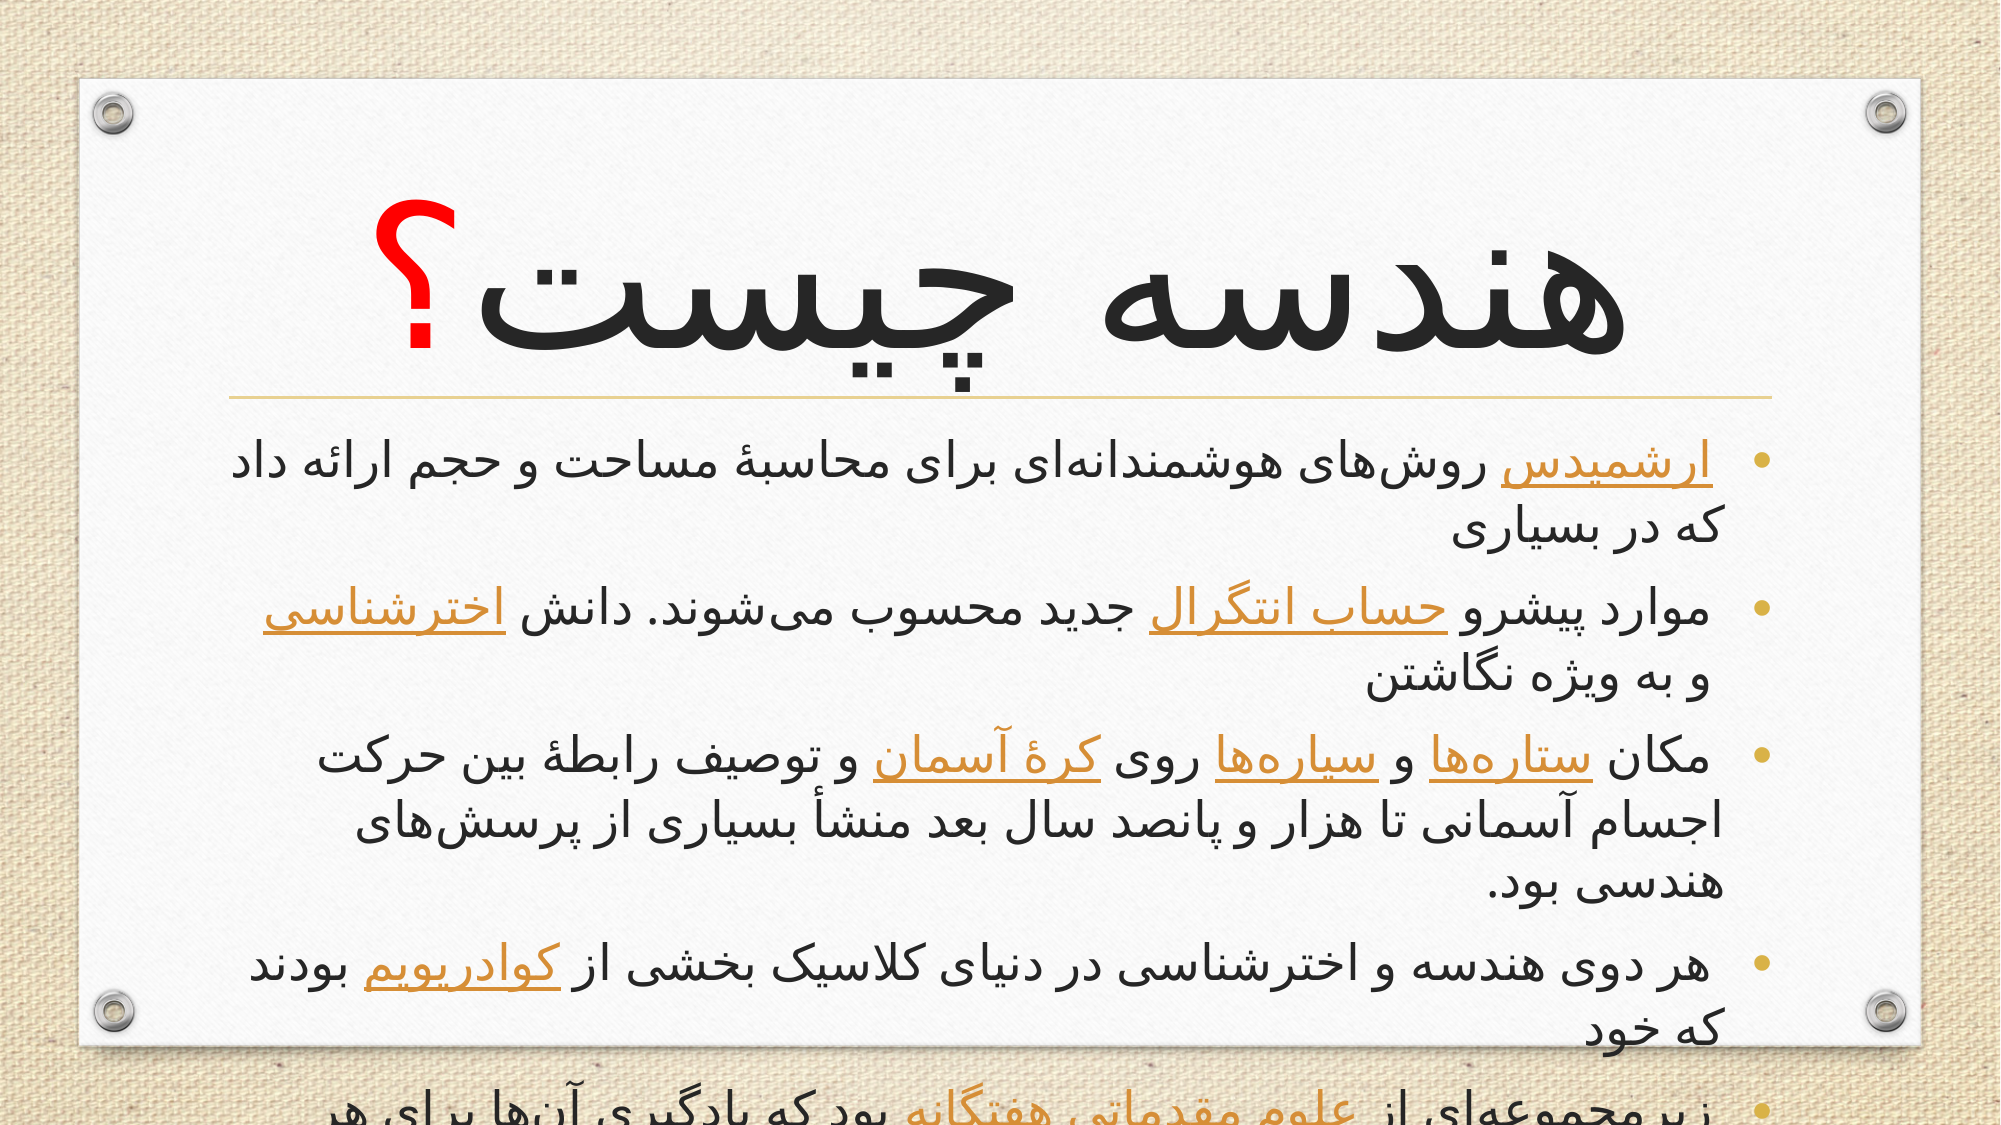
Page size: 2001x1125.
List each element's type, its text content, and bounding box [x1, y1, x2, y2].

list ارشمیدس روش‌های هوشمندانه‌ای برای محاسبهٔ مساحت و حجم ارائه داد که در بسیاری موارد پیشرو حساب انتگرال جدید محسوب می‌شوند. دانش اخترشناسی و به ویژه نگاشتن مکان ستاره‌ها و سیاره‌ها روی کرۀ آسمان و توصیف رابطهٔ بین حرکت اجسام آسمانی تا هزار و پانصد سال بعد منشأ بسیاری از پرسش‌های هندسی بود. هر دوی هندسه و اخترشناسی در دنیای کلاسیک بخشی از کوادریویم بودند که خود زیرمجموعه‌ای از علوم مقدماتی هفتگانه بود که یادگیری آن‌ها برای هر شهروند آزادی ضروری می‌نمود. [212, 419, 1788, 964]
title هندسه چیست؟ [212, 161, 1788, 375]
picture [0, 0, 2001, 1125]
